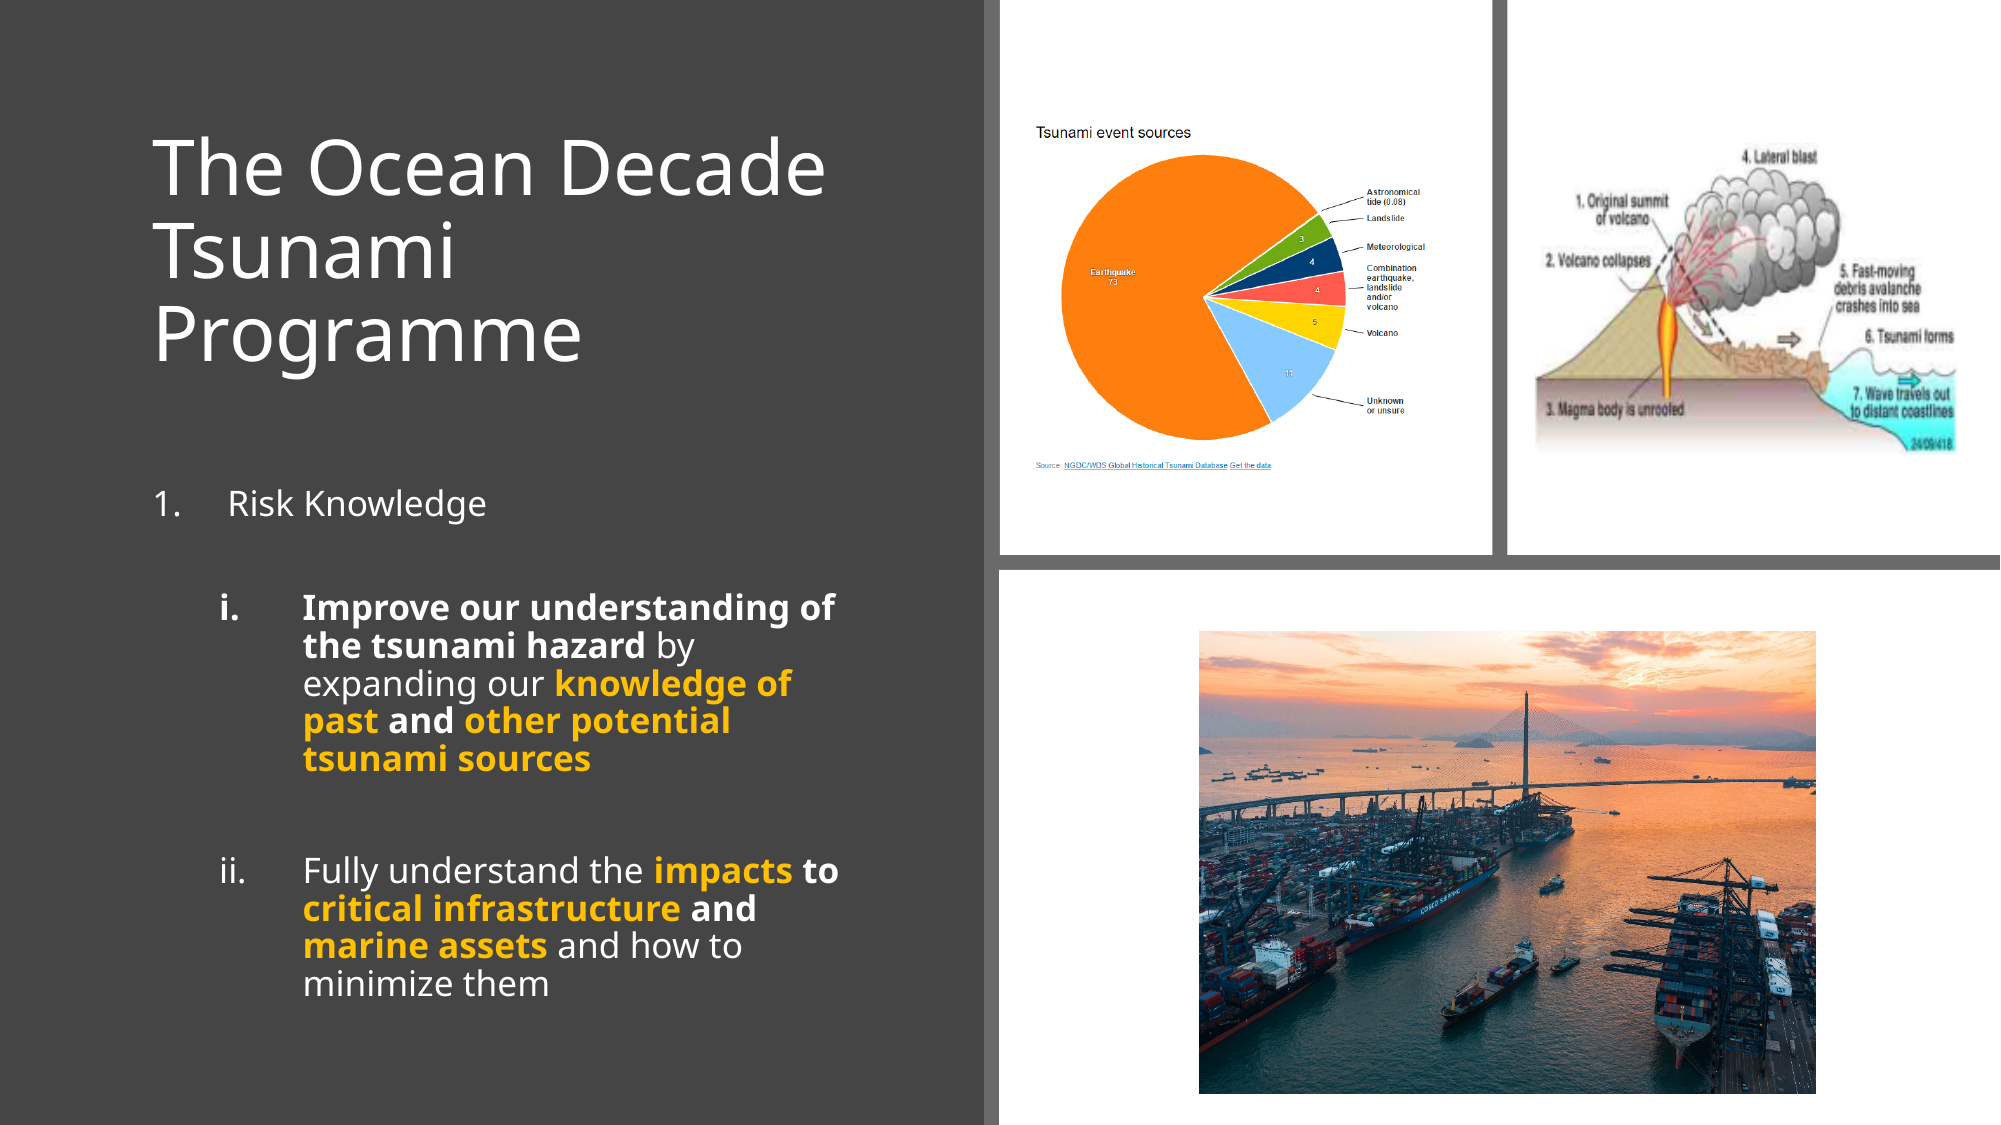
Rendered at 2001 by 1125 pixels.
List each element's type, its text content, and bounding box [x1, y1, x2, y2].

list Risk Knowledge Improve our understanding of the tsunami hazard by expanding our knowledge of past and other potential tsunami sources Fully understand the impacts to critical infrastructure and marine assets and how to minimize them [137, 418, 892, 1014]
picture [1018, 118, 1461, 476]
picture [1533, 143, 1958, 455]
title The Ocean Decade Tsunami Programme [137, 118, 892, 389]
text_box [1506, 0, 2000, 556]
text_box [999, 0, 1493, 556]
picture [1199, 631, 1816, 1094]
text_box [983, 0, 2000, 1125]
